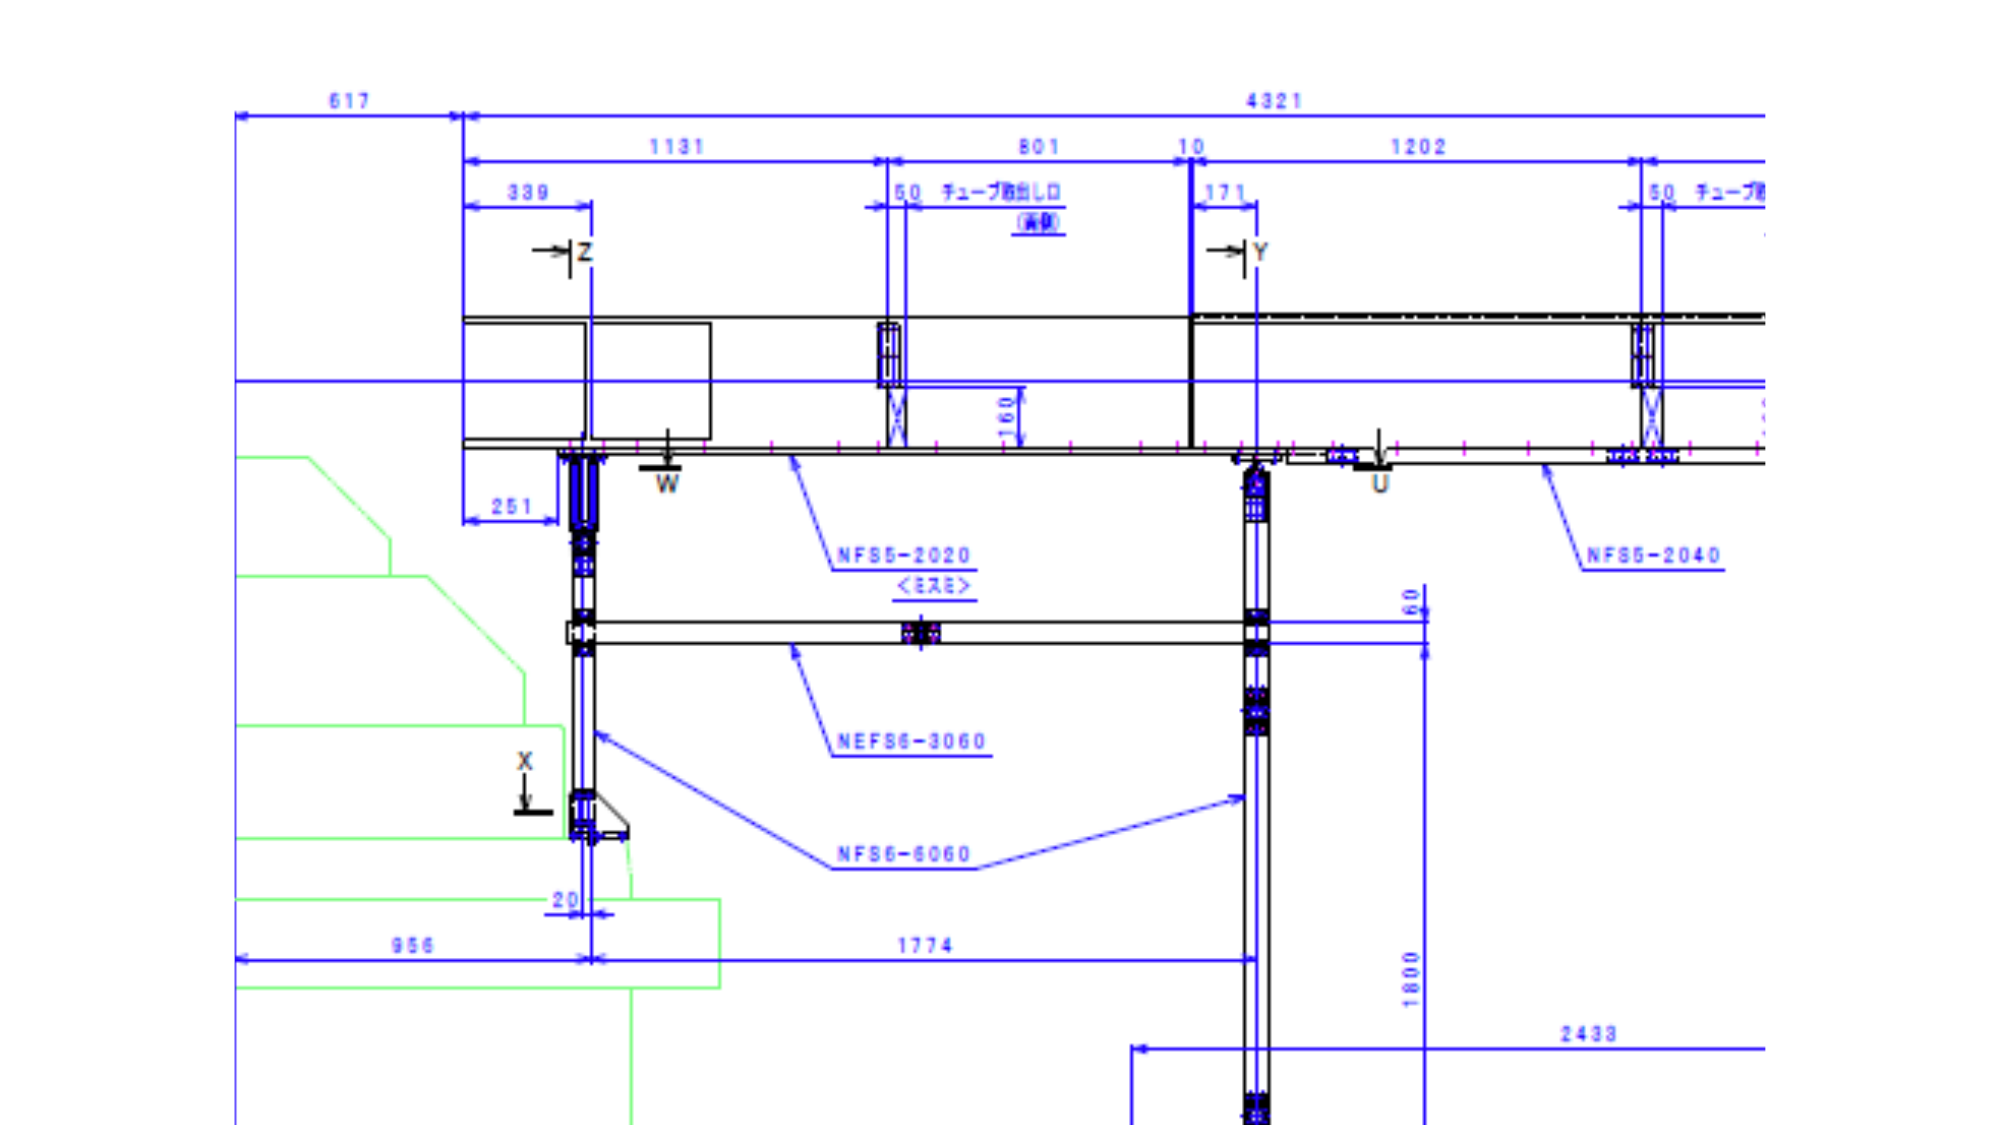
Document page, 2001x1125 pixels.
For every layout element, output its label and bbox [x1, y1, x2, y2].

picture [234, 88, 1766, 1125]
